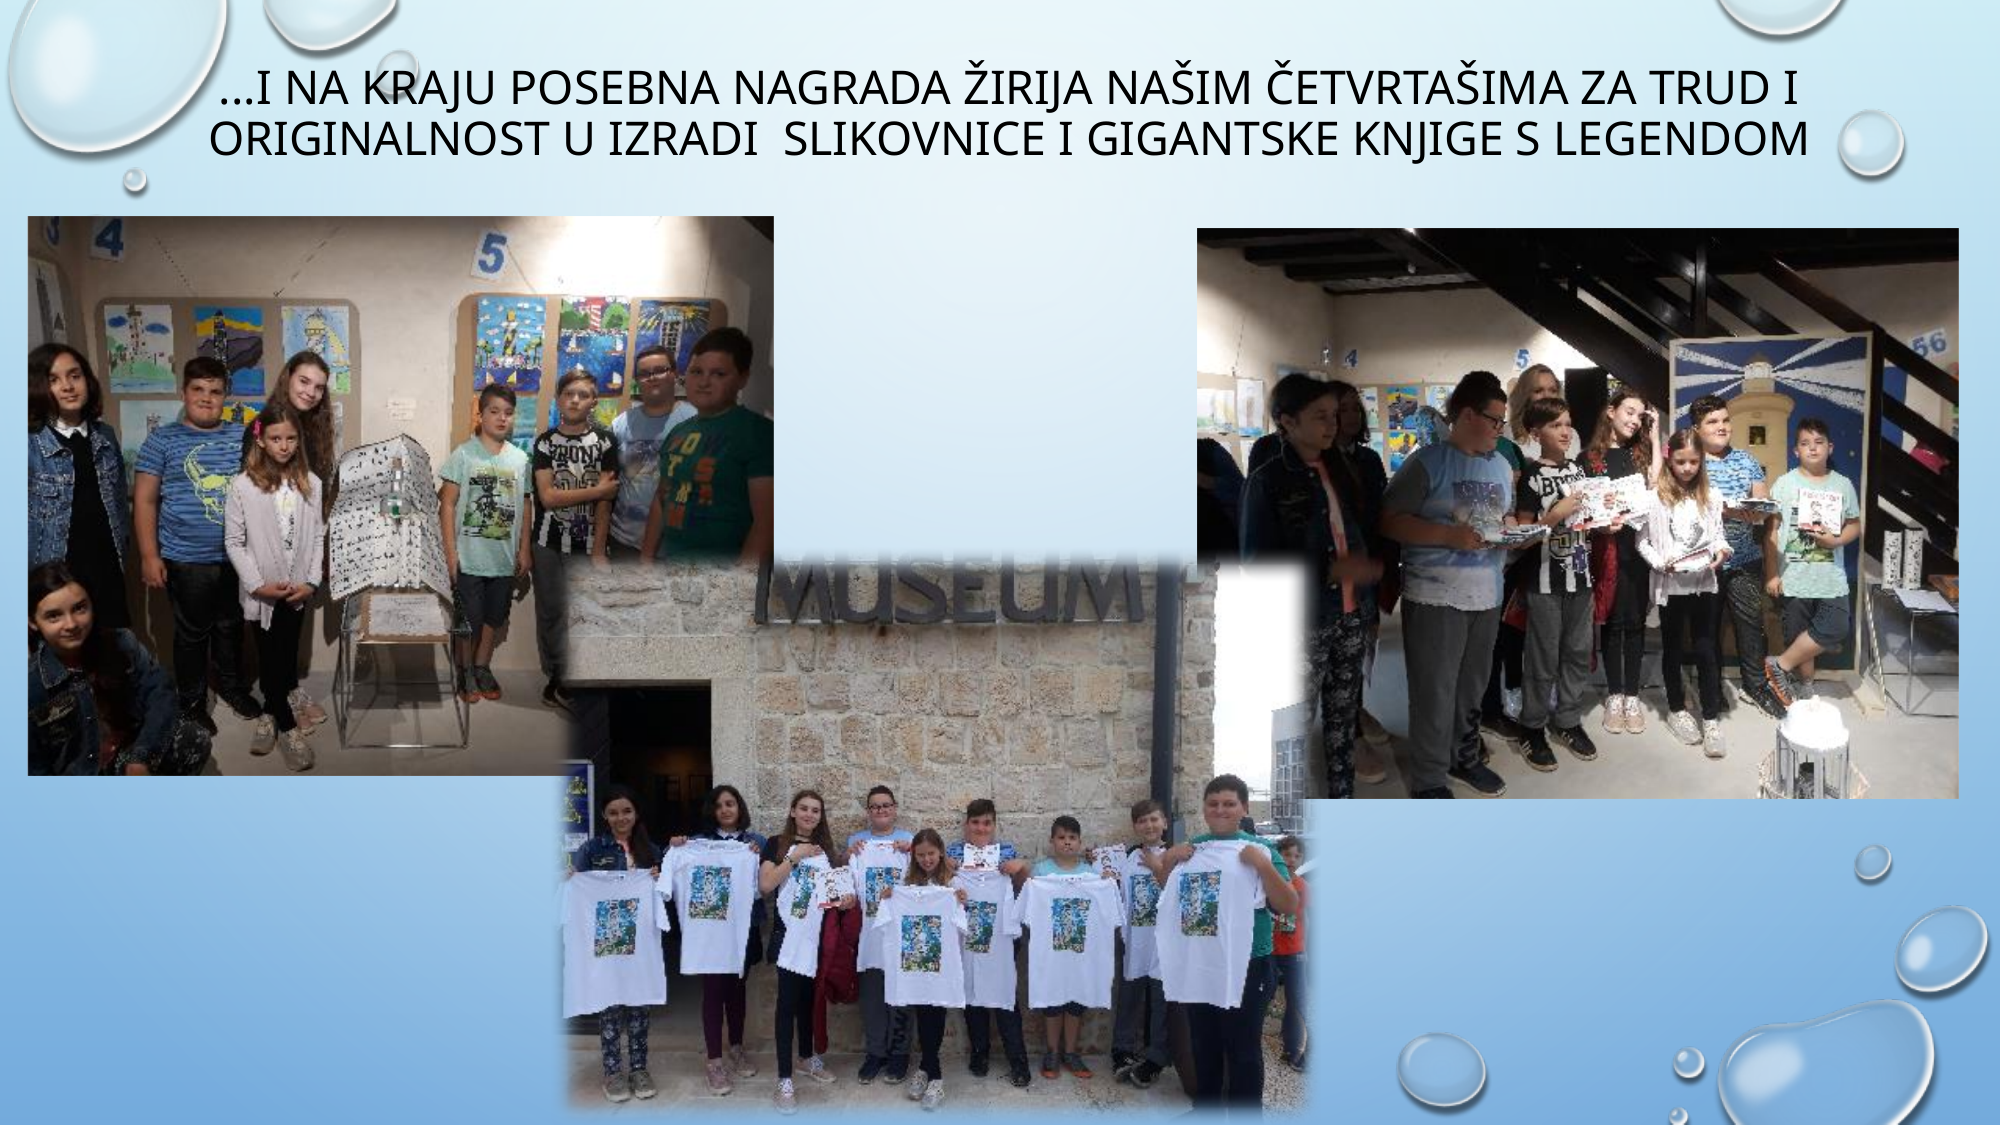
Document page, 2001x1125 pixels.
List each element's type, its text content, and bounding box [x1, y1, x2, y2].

title ...I NA KRAJU POSEBNA NAGRADA ŽIRIJA NAŠIM ČETVRTAŠIMA ZA TRUD I ORIGINALNOST U IZRADI SLIKOVNICE I GIGANTSKE KNJIGE s legendom [169, 35, 1851, 195]
picture [0, 0, 2000, 1125]
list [27, 215, 775, 776]
